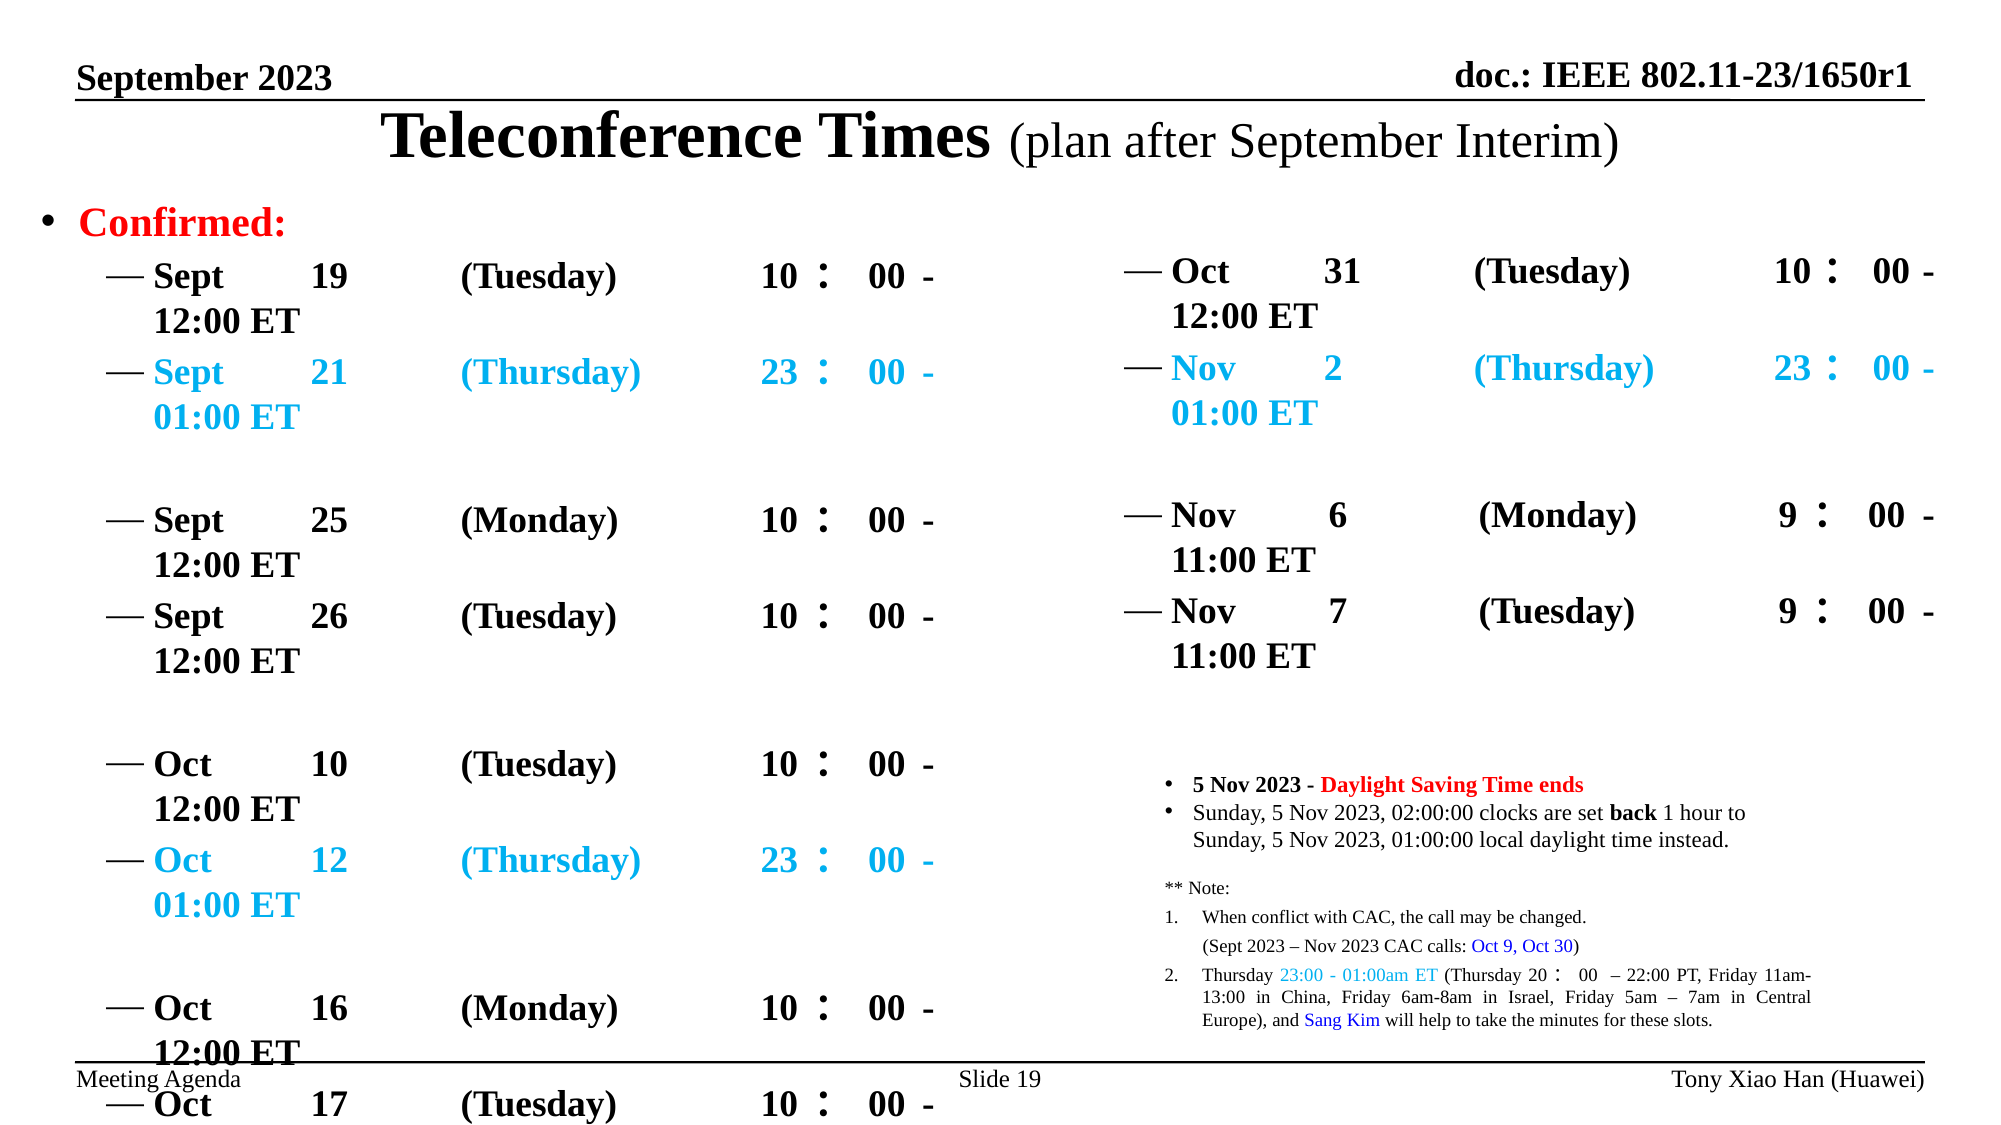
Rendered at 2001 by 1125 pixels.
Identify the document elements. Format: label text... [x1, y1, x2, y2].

text_box Confirmed: Sept 19 (Tuesday) 10：00 - 12:00 ET Sept 21 (Thursday) 23：00 - 01:00 ET Sept 25 (Monday) 10：00 - 12:00 ET Sept 26 (Tuesday) 10：00 - 12:00 ET Oct 10 (Tuesday) 10：00 - 12:00 ET Oct 12 (Thursday) 23：00 - 01:00 ET Oct 16 (Monday) 10：00 - 12:00 ET Oct 17 (Tuesday) 10：00 - 12:00 ET Oct 24 (Tuesday) 10：00 - 12:00 ET Oct 26 (Thursday) 23：00 - 01:00 ET [25, 187, 950, 1051]
text_box 5 Nov 2023 - Daylight Saving Time ends Sunday, 5 Nov 2023, 02:00:00 clocks are set back 1 hour to Sunday, 5 Nov 2023, 01:00:00 local daylight time instead. [1149, 762, 1773, 860]
text_box ** Note: When conflict with CAC, the call may be changed. (Sept 2023 – Nov 2023 CAC calls: Oct 9, Oct 30) Thursday 23:00 - 01:00am ET (Thursday 20：00 – 22:00 PT, Friday 11am-13:00 in China, Friday 6am-8am in Israel, Friday 5am – 7am in Central Europe), and Sang Kim will help to take the minutes for these slots. [1149, 868, 1827, 1038]
text_box Teleconference Times (plan after September Interim) [0, 87, 2000, 175]
text_box Oct 31 (Tuesday) 10：00 - 12:00 ET Nov 2 (Thursday) 23：00 - 01:00 ET Nov 6 (Monday) 9：00 - 11:00 ET Nov 7 (Tuesday) 9：00 - 11:00 ET [1043, 187, 1950, 713]
